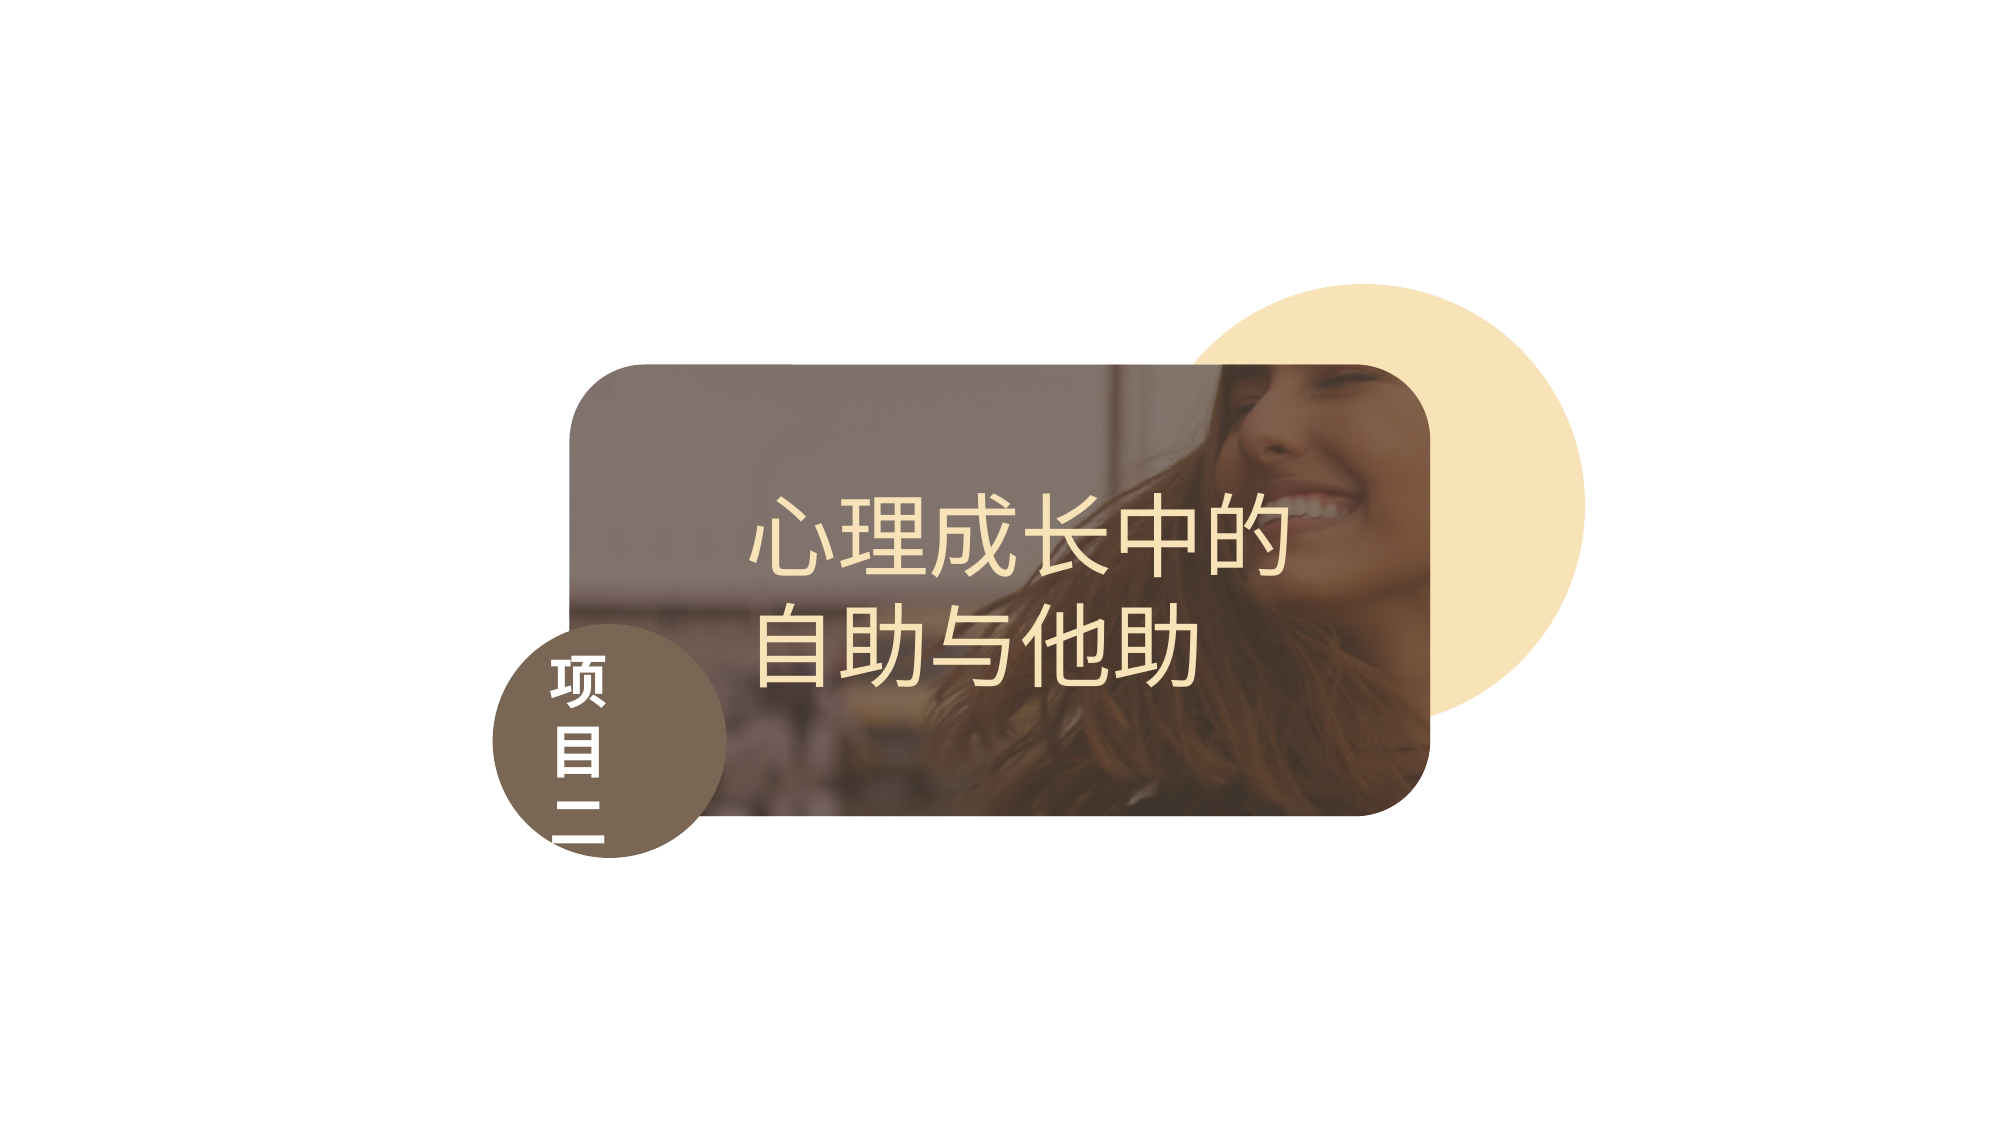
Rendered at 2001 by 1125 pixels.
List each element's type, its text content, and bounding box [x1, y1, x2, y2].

text_box 心理成长中的自助与他助 [730, 471, 1352, 706]
text_box 项目 二 [534, 637, 672, 863]
